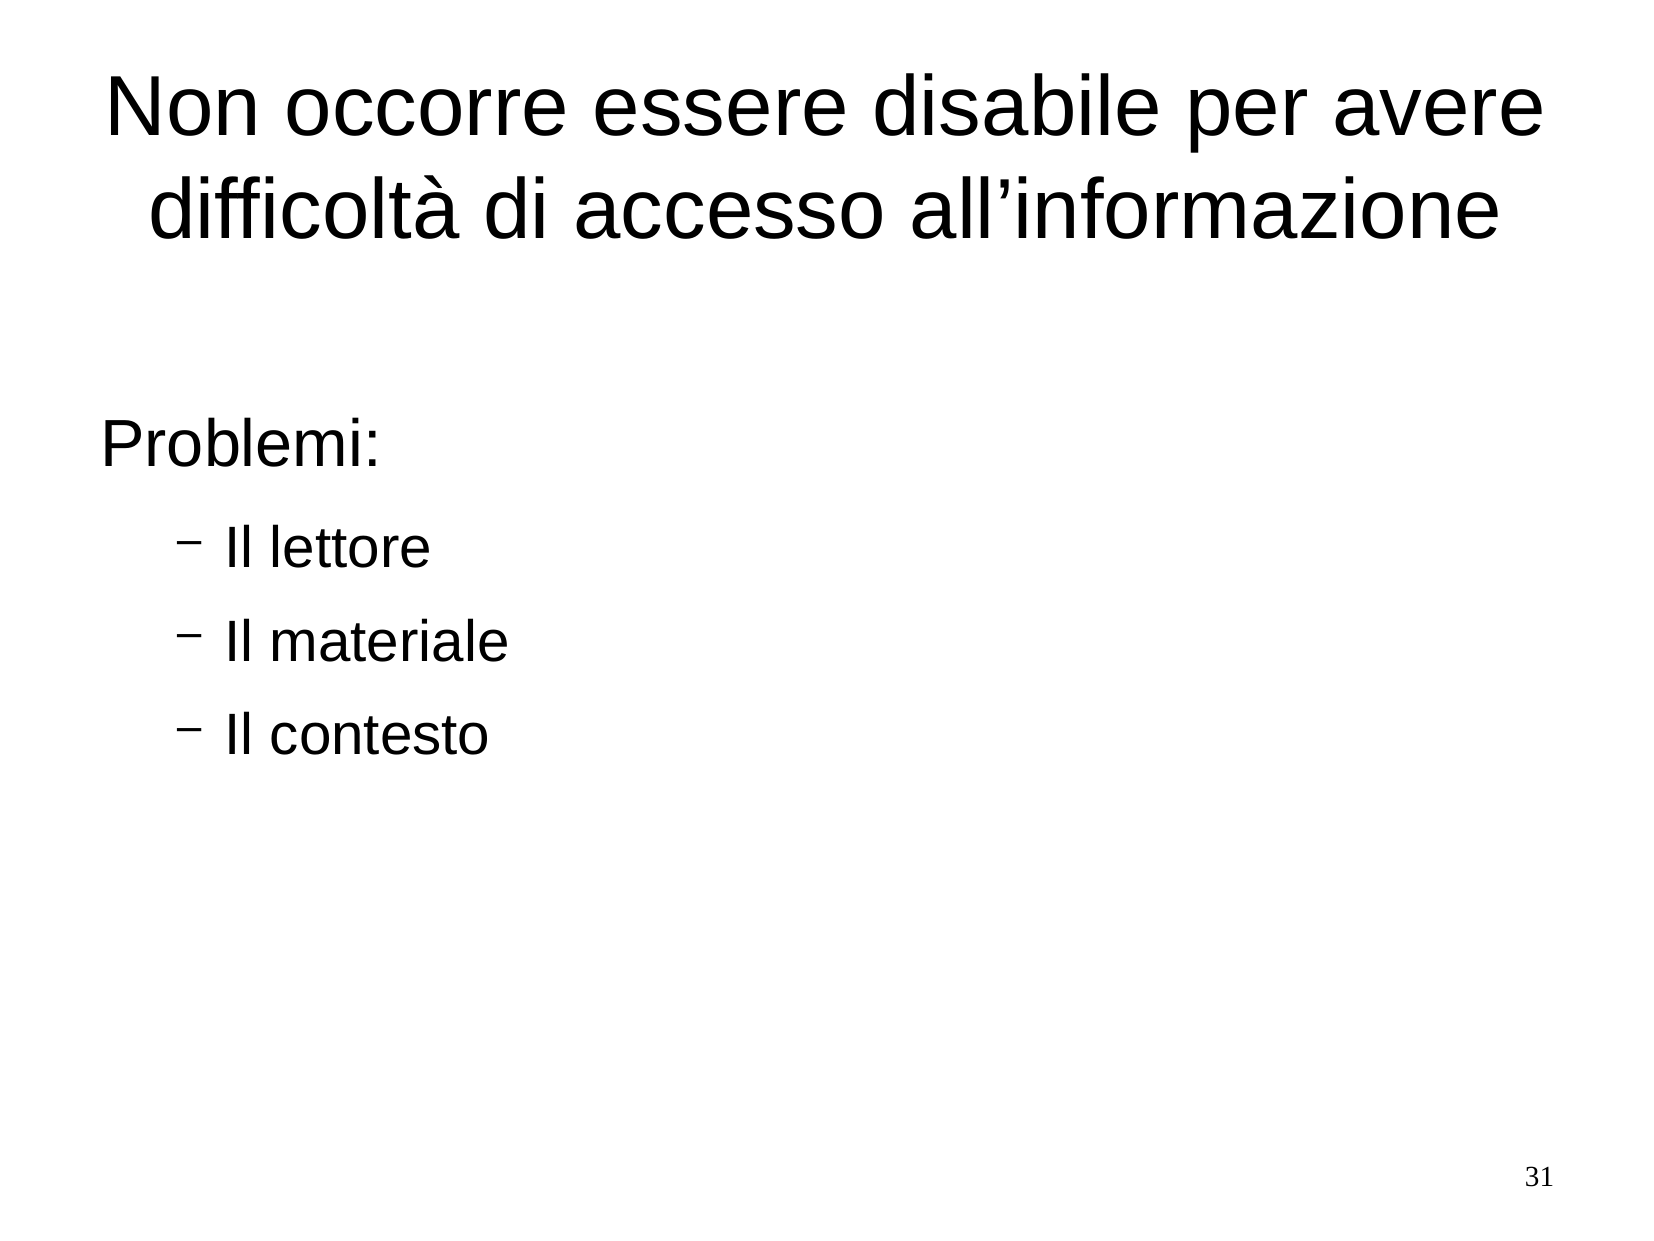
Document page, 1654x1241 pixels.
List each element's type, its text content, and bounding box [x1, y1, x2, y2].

list Problemi: Il lettore Il materiale Il contesto [82, 290, 1571, 1109]
title Non occorre essere disabile per avere difficoltà di accesso all’informazione [82, 49, 1571, 257]
slide_number 31 [1185, 1149, 1571, 1216]
